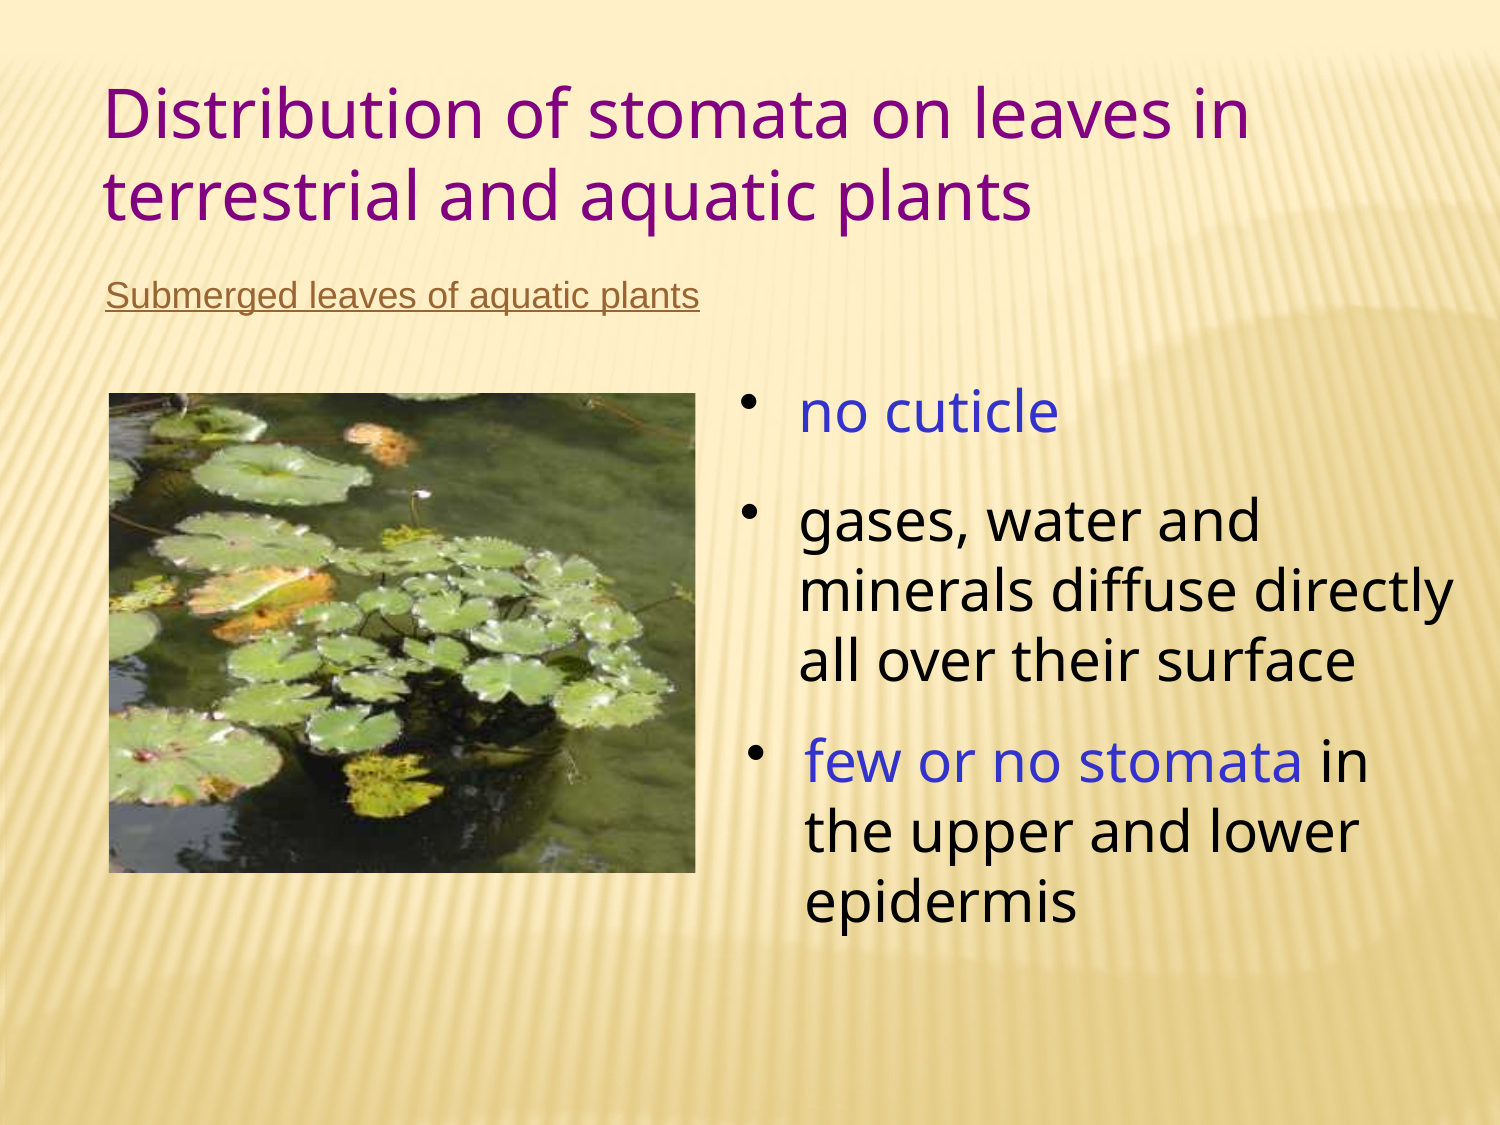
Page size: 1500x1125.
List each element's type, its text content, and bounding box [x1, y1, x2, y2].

text_box no cuticle [724, 366, 1477, 452]
text_box Distribution of stomata on leaves in terrestrial and aquatic plants [88, 62, 1492, 242]
picture [108, 393, 696, 873]
text_box Submerged leaves of aquatic plants [90, 263, 1454, 323]
text_box few or no stomata in the upper and lower epidermis [731, 716, 1484, 942]
text_box gases, water and minerals diffuse directly all over their surface [724, 476, 1478, 701]
